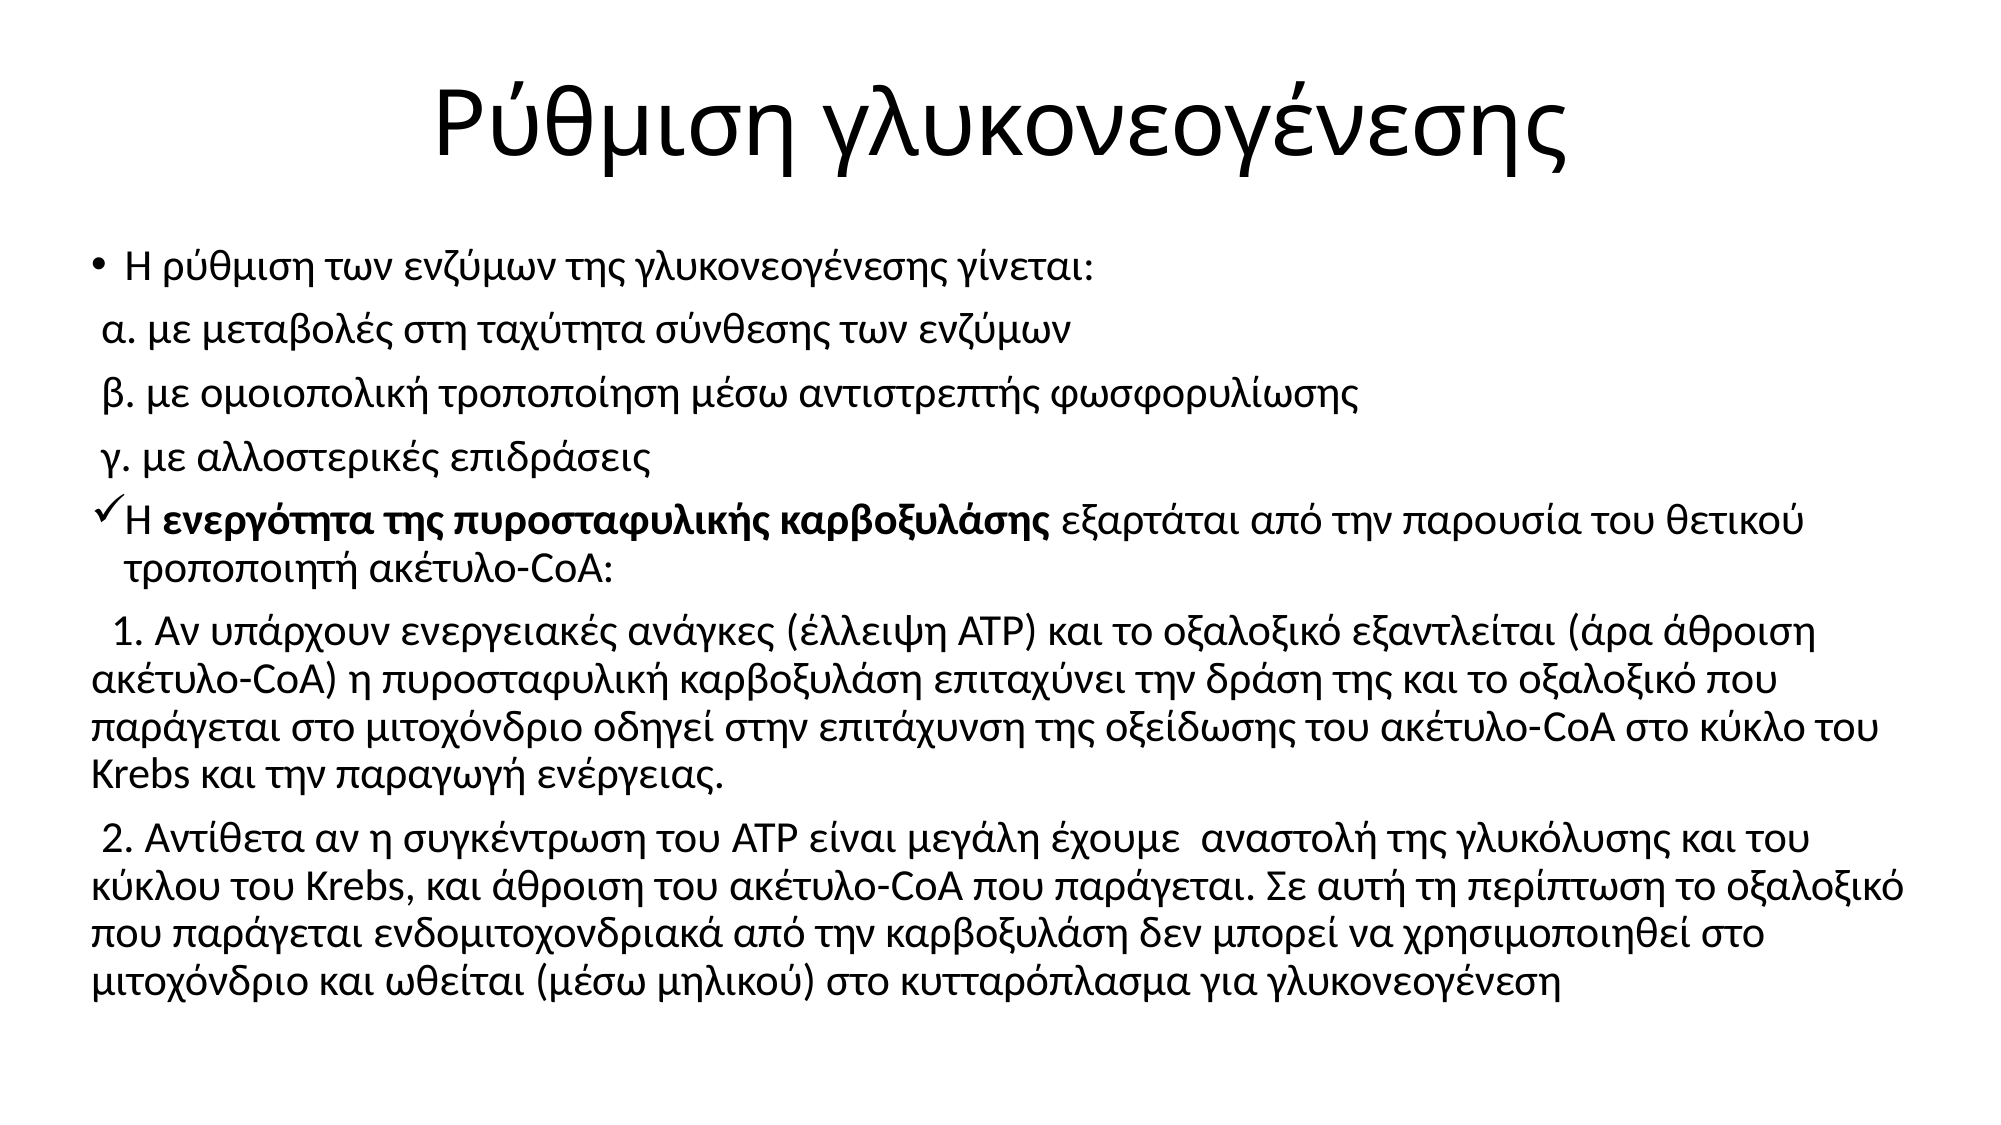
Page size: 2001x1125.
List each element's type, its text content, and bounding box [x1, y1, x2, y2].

list Η ρύθμιση των ενζύμων της γλυκονεογένεσης γίνεται: α. με μεταβολές στη ταχύτητα σύνθεσης των ενζύμων β. με ομοιοπολική τροποποίηση μέσω αντιστρεπτής φωσφορυλίωσης γ. με αλλοστερικές επιδράσεις Η ενεργότητα της πυροσταφυλικής καρβοξυλάσης εξαρτάται από την παρουσία του θετικού τροποποιητή ακέτυλο-CoA: 1. Αν υπάρχουν ενεργειακές ανάγκες (έλλειψη ΑΤΡ) και το οξαλοξικό εξαντλείται (άρα άθροιση ακέτυλο-CoA) η πυροσταφυλική καρβοξυλάση επιταχύνει την δράση της και το οξαλοξικό που παράγεται στο μιτοχόνδριο οδηγεί στην επιτάχυνση της οξείδωσης του ακέτυλο-CoA στο κύκλο του Krebs και την παραγωγή ενέργειας. 2. Αντίθετα αν η συγκέντρωση του ATP είναι μεγάλη έχουμε αναστολή της γλυκόλυσης και του κύκλου του Krebs, και άθροιση του ακέτυλο-CoA που παράγεται. Σε αυτή τη περίπτωση το οξαλοξικό που παράγεται ενδομιτοχονδριακά από την καρβοξυλάση δεν μπορεί να χρησιμοποιηθεί στο μιτοχόνδριο και ωθείται (μέσω μηλικού) στο κυτταρόπλασμα για γλυκονεογένεση [76, 234, 1963, 1029]
title Ρύθμιση γλυκονεογένεσης [137, 17, 1863, 234]
